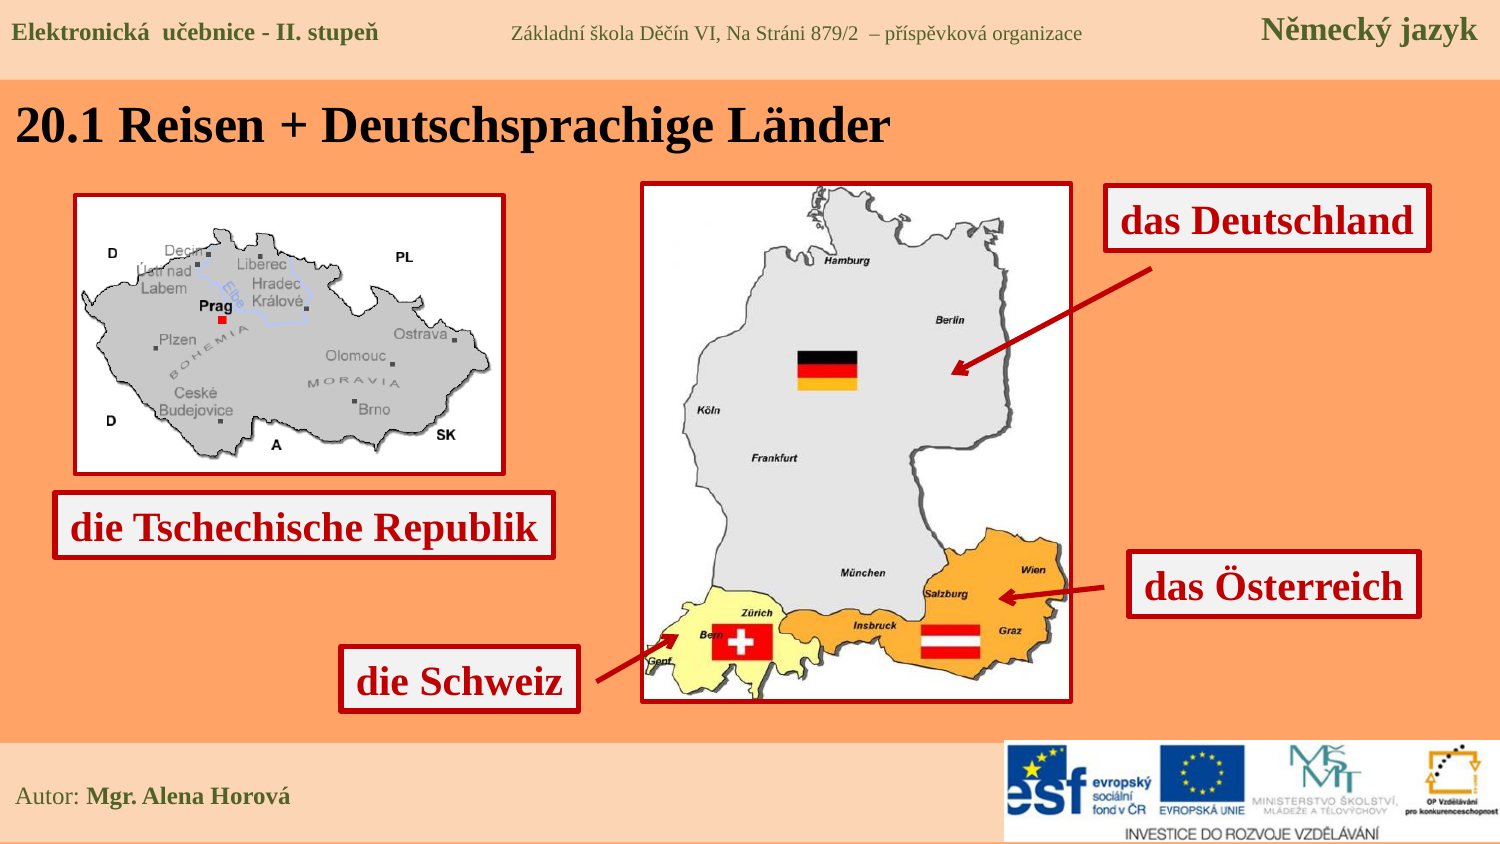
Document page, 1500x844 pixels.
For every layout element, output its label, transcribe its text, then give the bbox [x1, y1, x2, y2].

text_box Autor: Mgr. Alena Horová [0, 742, 1000, 843]
picture [1003, 740, 1500, 842]
picture [643, 185, 1070, 700]
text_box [997, 586, 1105, 600]
text_box das Deutschland [1105, 185, 1430, 251]
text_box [596, 634, 680, 682]
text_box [950, 267, 1152, 375]
text_box das Österreich [1128, 551, 1419, 617]
text_box die Tschechische Republik [55, 492, 554, 558]
title 20.1 Reisen + Deutschsprachige Länder [0, 80, 931, 200]
text_box die Schweiz [341, 646, 579, 712]
picture [76, 197, 502, 472]
text_box Elektronická učebnice - II. stupeň Základní škola Děčín VI, Na Stráni 879/2 – příspěvková organizace Německý jazyk [0, 0, 1500, 80]
